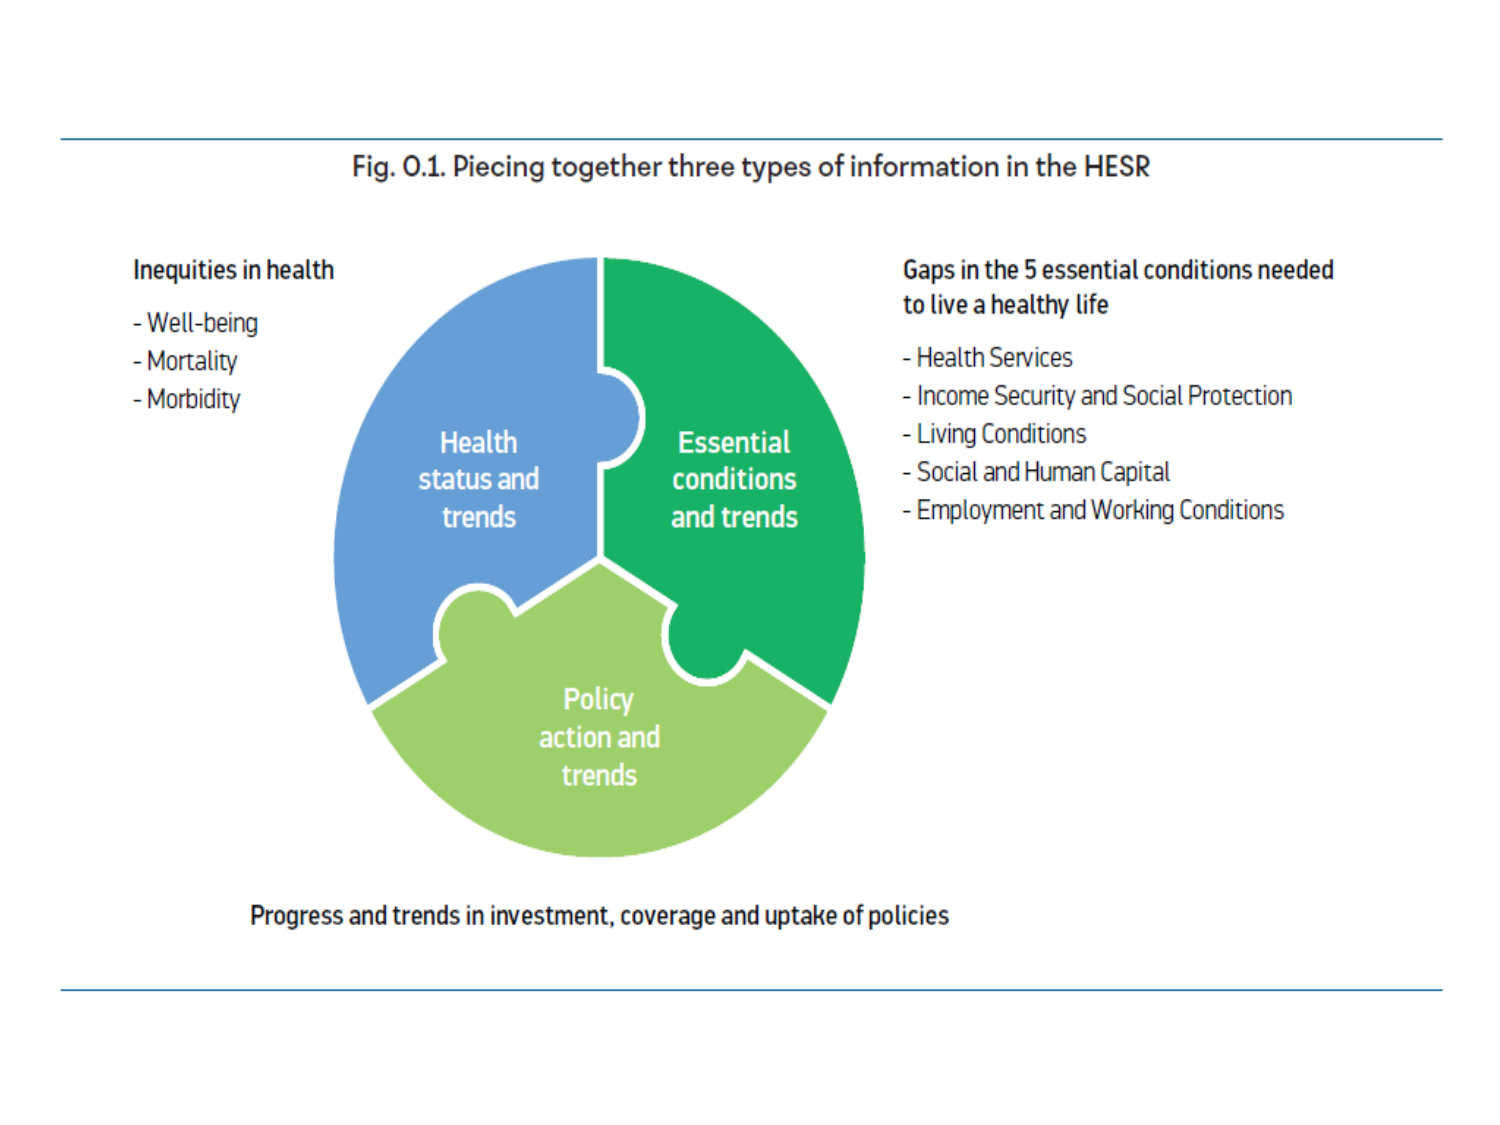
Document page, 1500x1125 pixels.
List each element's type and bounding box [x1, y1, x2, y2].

picture [17, 89, 1462, 1031]
